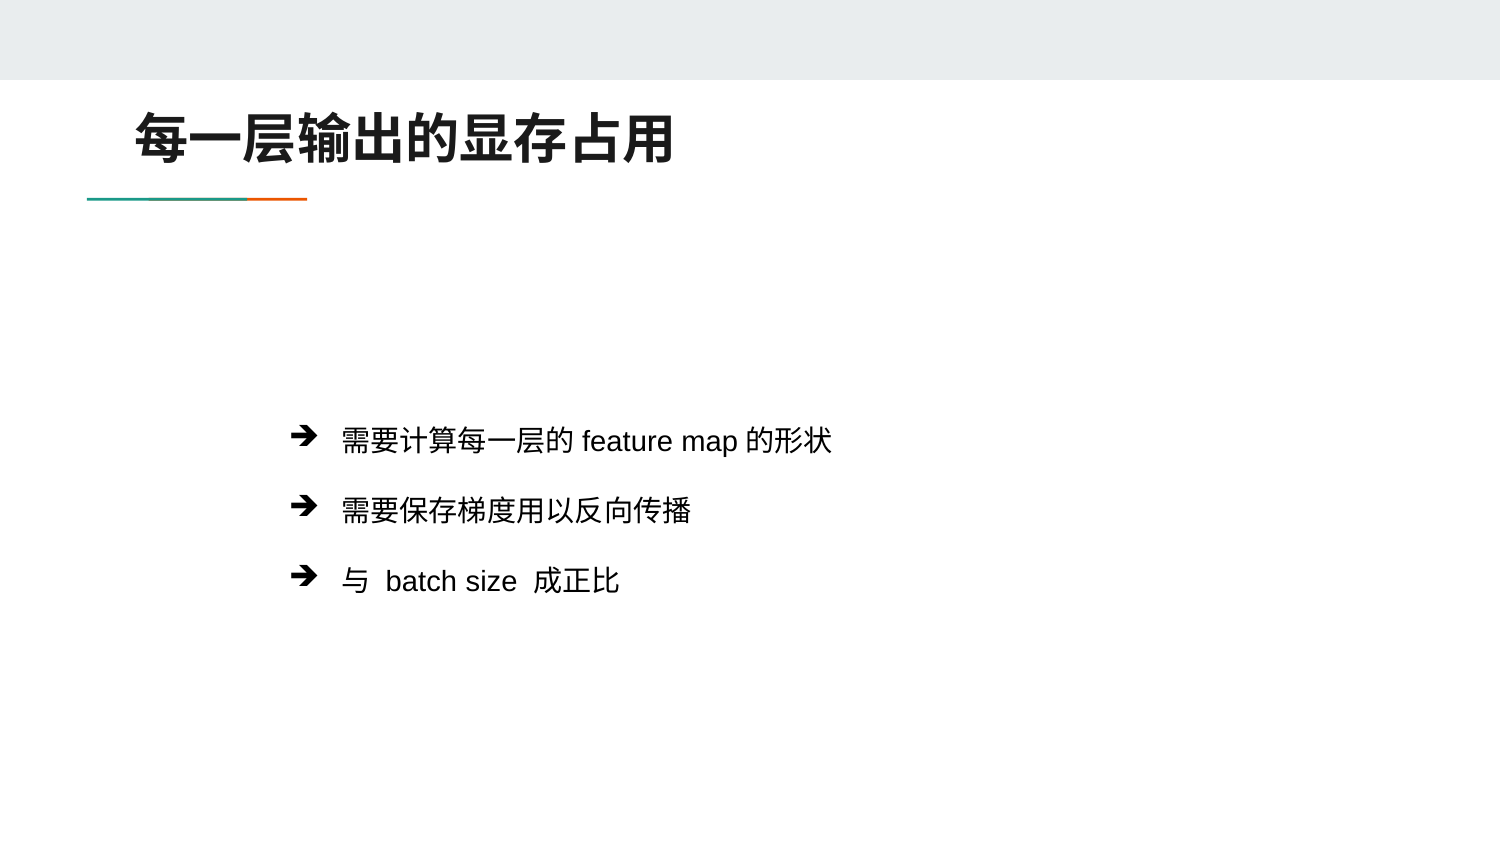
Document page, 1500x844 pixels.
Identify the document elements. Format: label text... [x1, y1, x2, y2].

text_box 需要计算每一层的feature map的形状 需要保存梯度用以反向传播 与 batch size 成正比 [251, 372, 1048, 598]
title 每一层输出的显存占用 [119, 89, 1381, 178]
